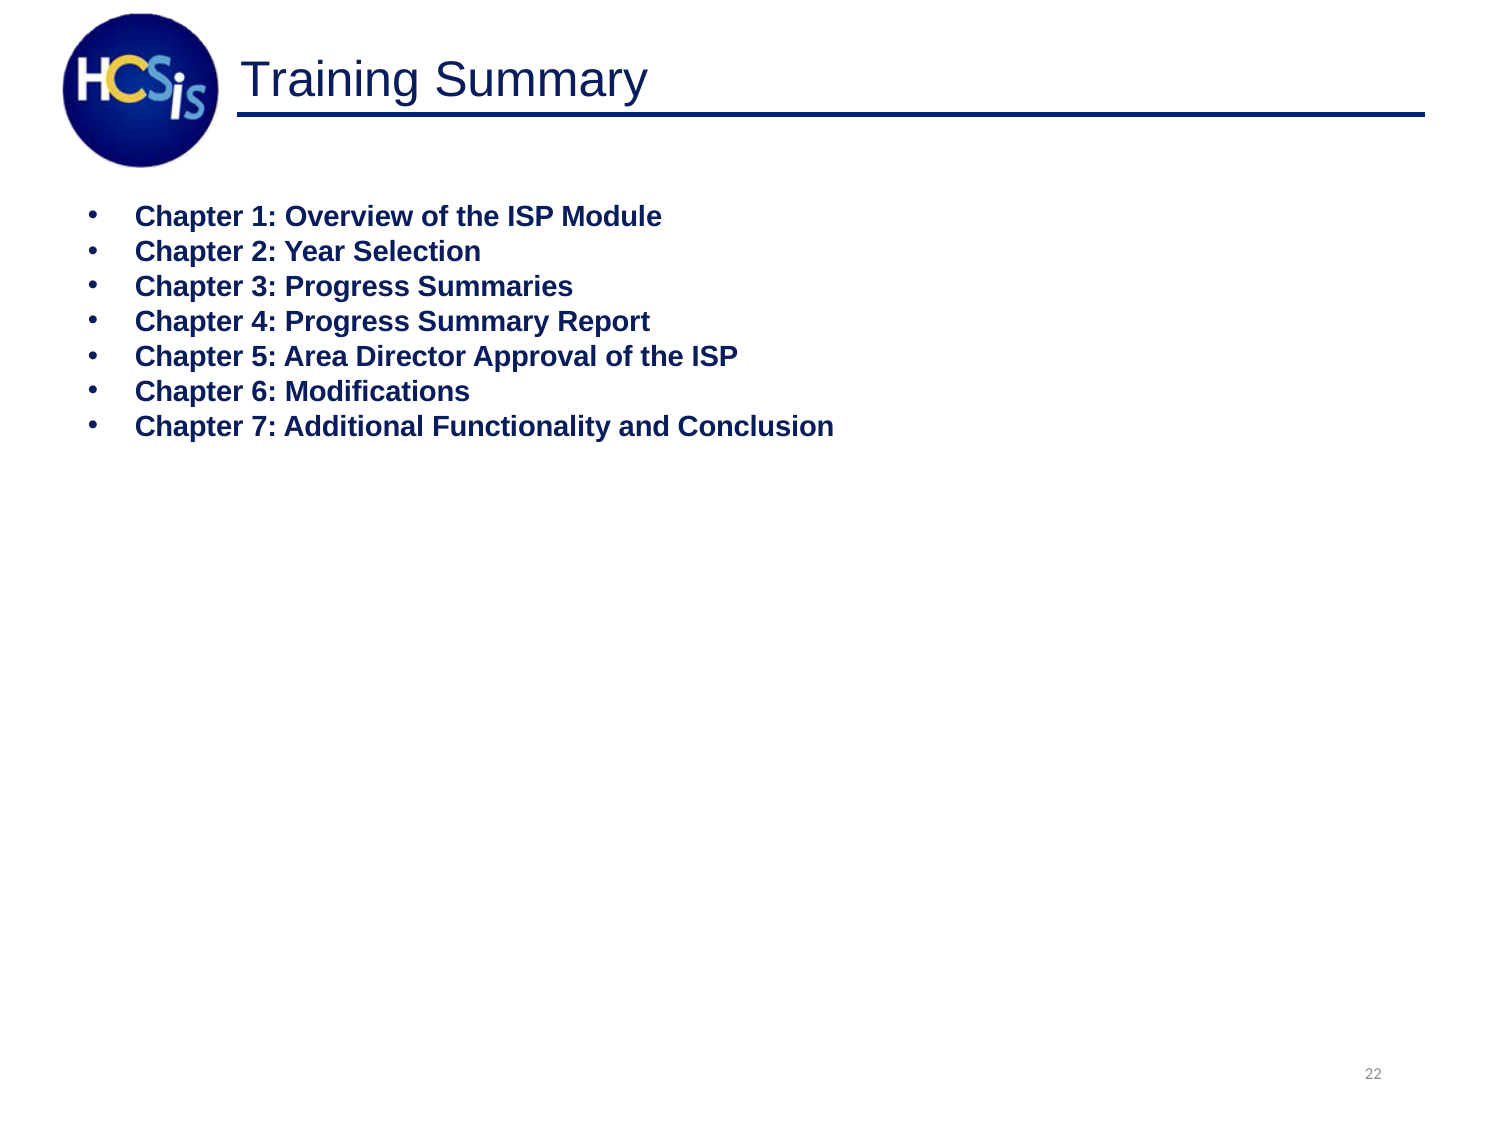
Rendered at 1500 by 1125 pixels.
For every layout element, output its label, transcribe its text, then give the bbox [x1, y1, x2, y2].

title Training Summary [88, 45, 1412, 234]
picture [62, 13, 220, 169]
slide_number 22 [1059, 1042, 1397, 1103]
text_box Chapter 1: Overview of the ISP Module Chapter 2: Year Selection Chapter 3: Progress Summaries Chapter 4: Progress Summary Report Chapter 5: Area Director Approval of the ISP Chapter 6: Modifications Chapter 7: Additional Functionality and Conclusion [87, 197, 1388, 443]
